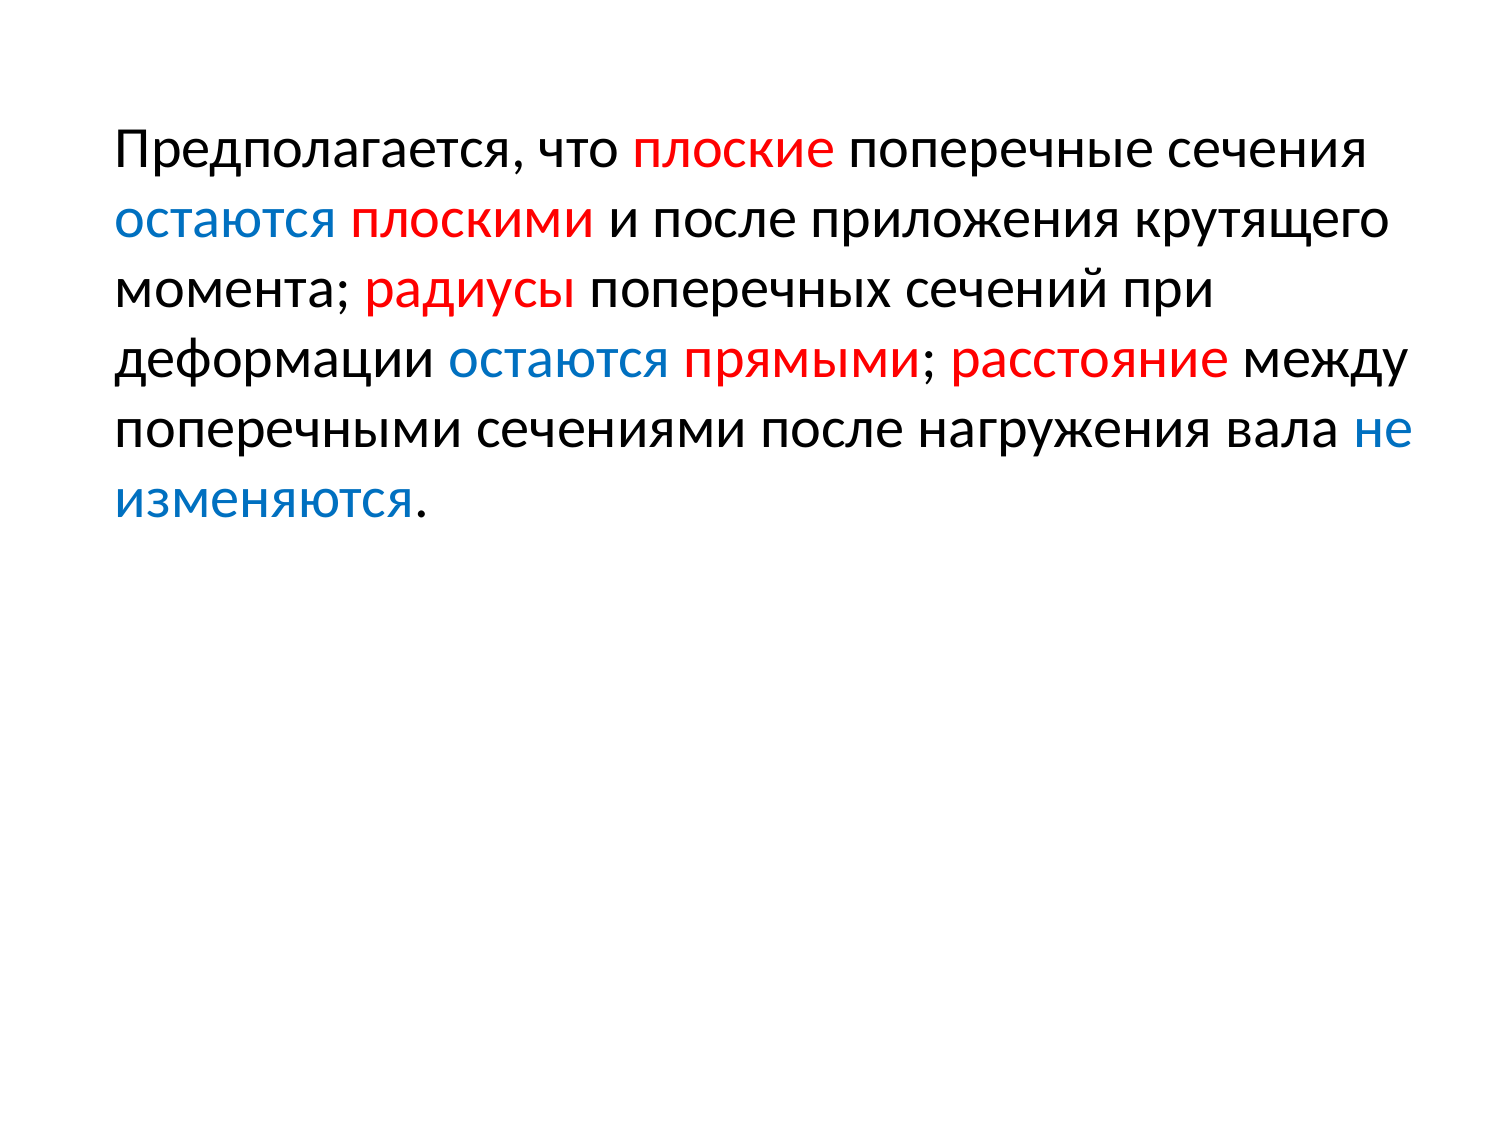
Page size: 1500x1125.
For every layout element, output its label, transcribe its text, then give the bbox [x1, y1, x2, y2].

text_box Предполагается, что плоские поперечные сечения остаются плоскими и после приложения крутящего момента; радиусы поперечных сечений при деформации остаются прямыми; расстояние между поперечными сечениями после нагружения вала не изменяются. [100, 101, 1436, 607]
